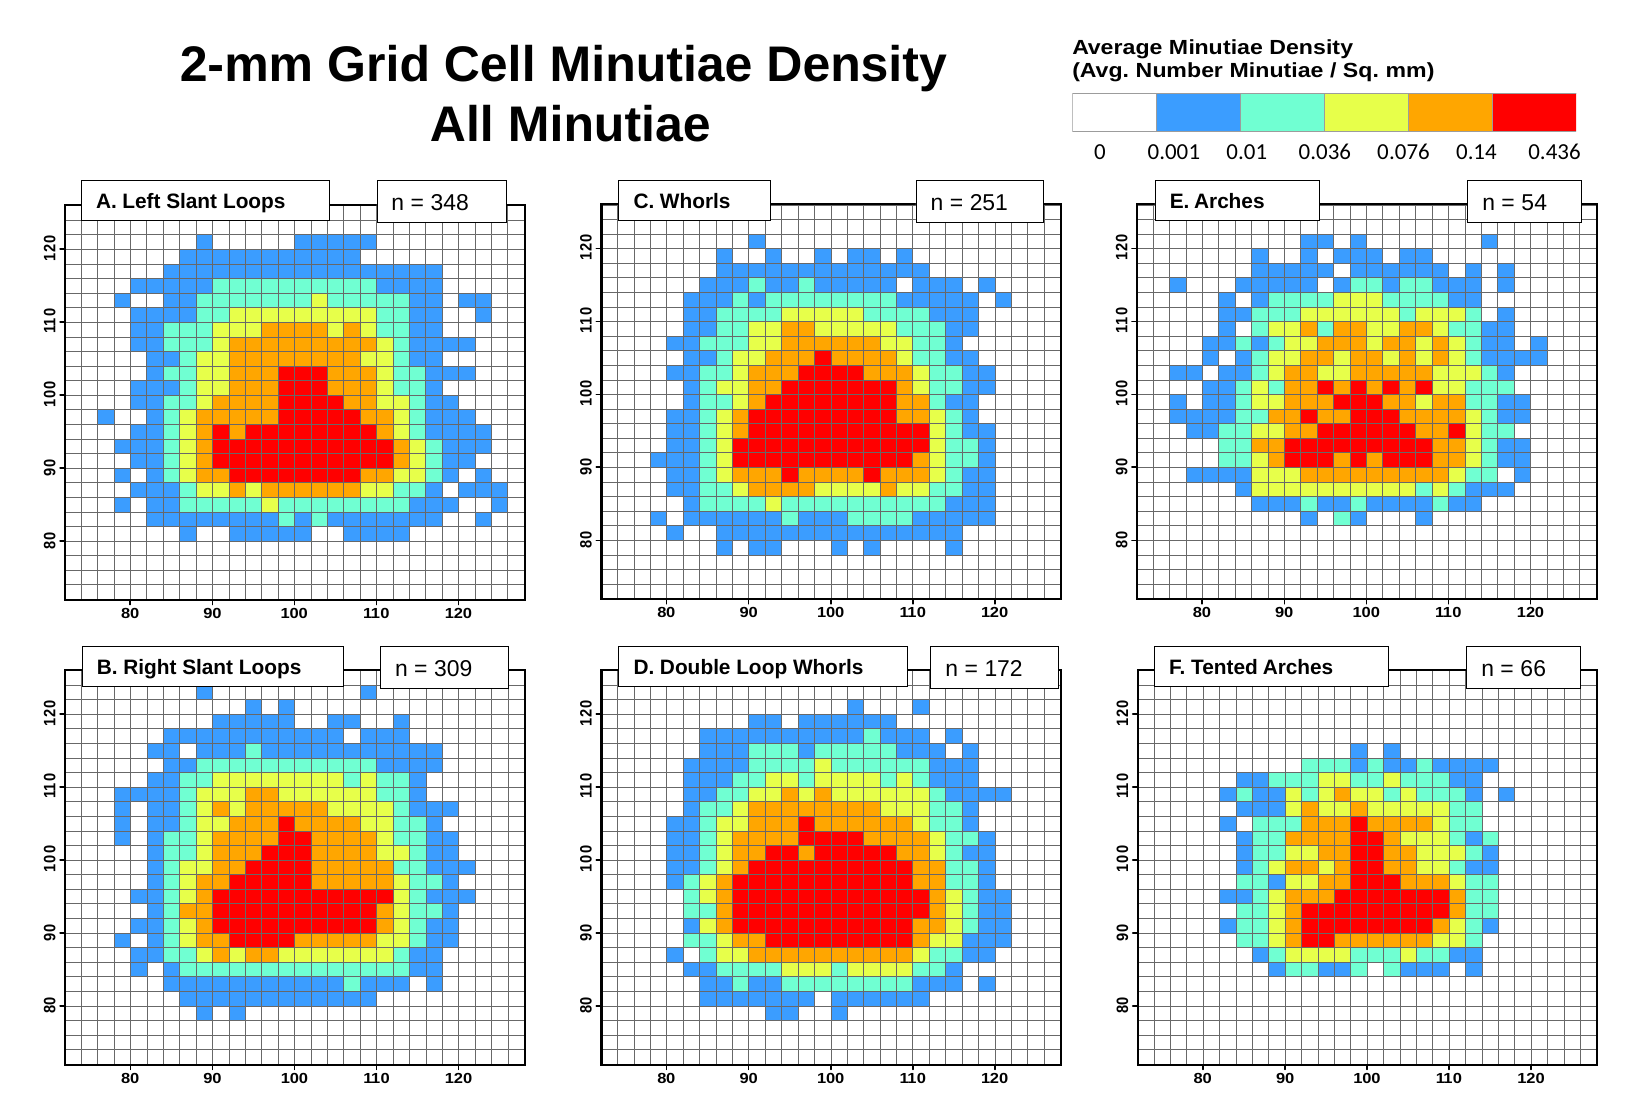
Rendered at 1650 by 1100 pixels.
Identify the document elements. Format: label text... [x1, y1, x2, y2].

picture [576, 647, 1087, 1088]
picture [1072, 35, 1578, 135]
picture [576, 181, 1087, 622]
text_box 2-mm Grid Cell Minutiae Density All Minutiae [0, 24, 1142, 160]
picture [40, 182, 550, 623]
picture [40, 647, 551, 1088]
text_box 0 0.001 0.01 0.036 0.076 0.14 0.436 [1079, 128, 1598, 172]
picture [1113, 647, 1623, 1088]
picture [1112, 181, 1623, 622]
